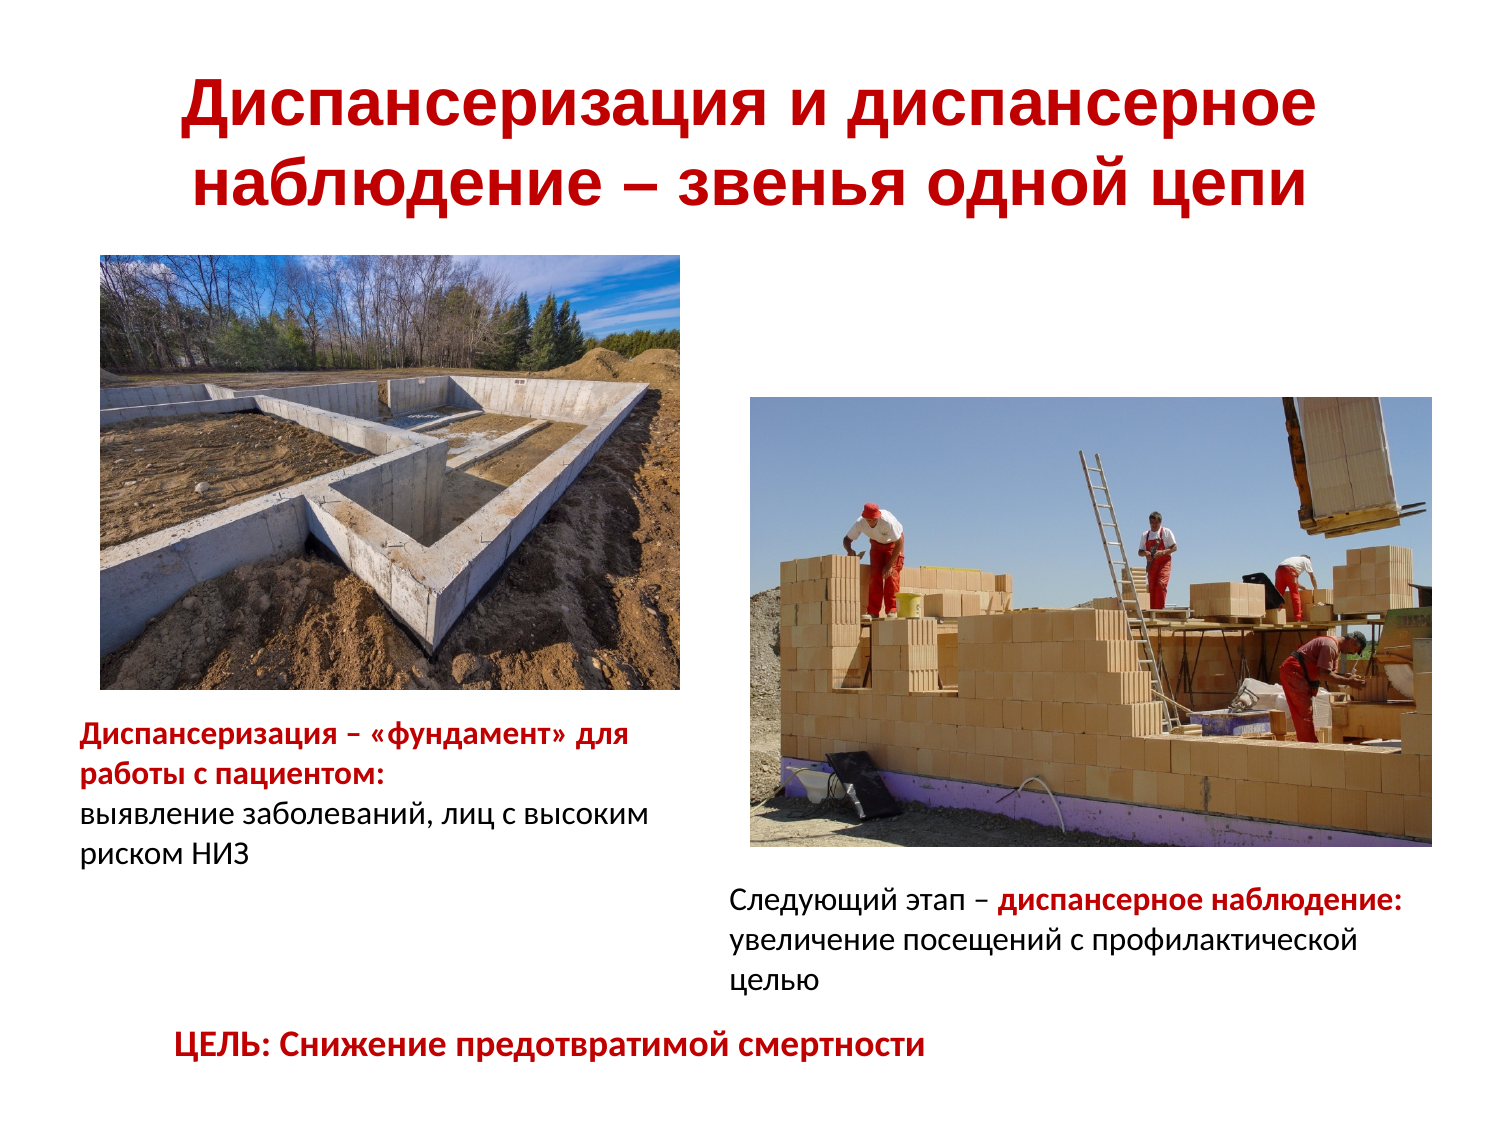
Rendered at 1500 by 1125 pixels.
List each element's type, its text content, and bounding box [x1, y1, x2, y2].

picture [749, 396, 1432, 847]
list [100, 255, 680, 690]
text_box Диспансеризация – «фундамент» для работы с пациентом: выявление заболеваний, лиц с высоким риском НИЗ [64, 704, 668, 879]
text_box ЦЕЛЬ: Снижение предотвратимой смертности [159, 1011, 1500, 1072]
title Диспансеризация и диспансерное наблюдение – звенья одной цепи [74, 44, 1426, 233]
text_box Следующий этап – диспансерное наблюдение: увеличение посещений с профилактической целью [714, 869, 1471, 1004]
